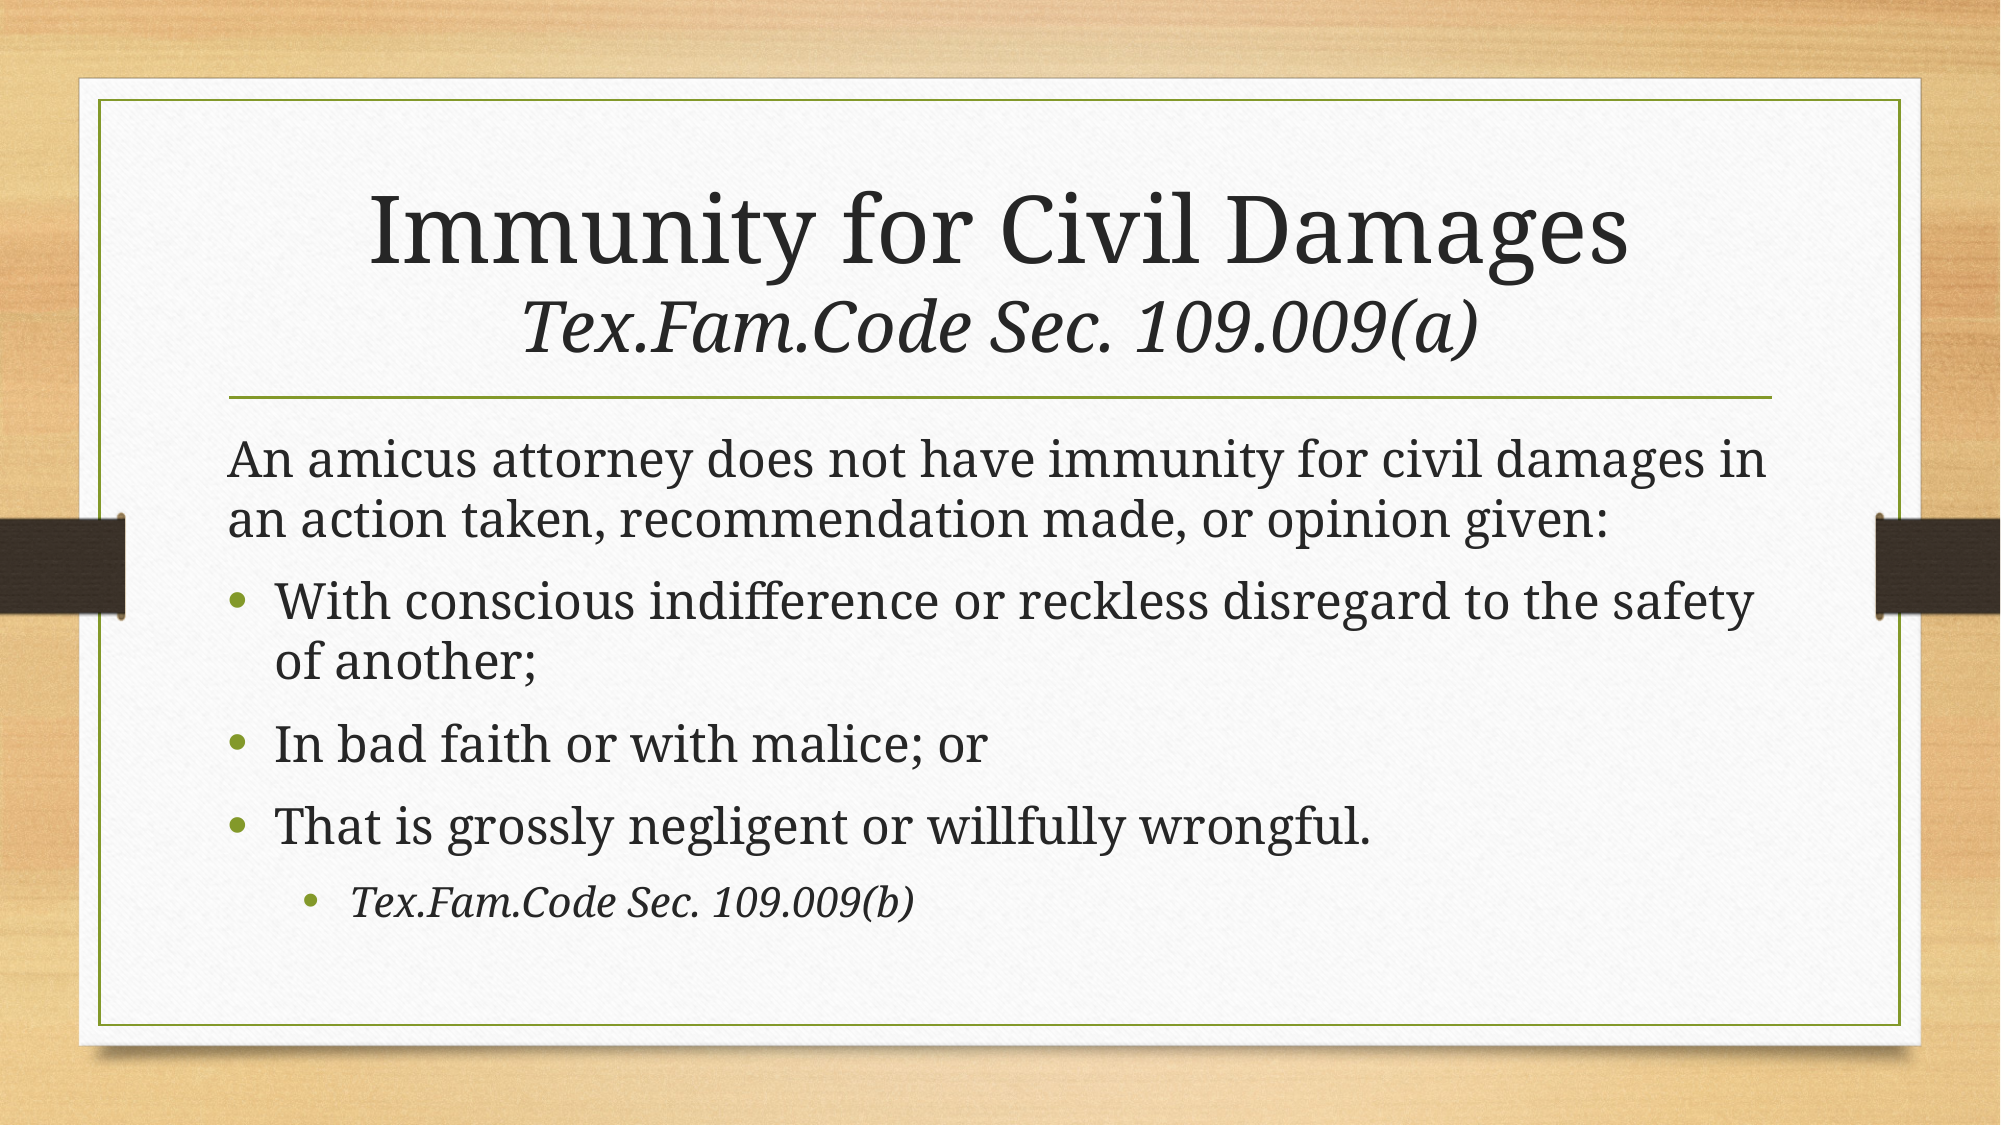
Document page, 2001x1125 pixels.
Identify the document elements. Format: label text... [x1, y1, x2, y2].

picture [0, 0, 2001, 1125]
list An amicus attorney does not have immunity for civil damages in an action taken, recommendation made, or opinion given: With conscious indifference or reckless disregard to the safety of another; In bad faith or with malice; or That is grossly negligent or willfully wrongful. Tex.Fam.Code Sec. 109.009(b) [212, 419, 1788, 964]
title Immunity for Civil Damages Tex.Fam.Code Sec. 109.009(a) [212, 161, 1788, 375]
